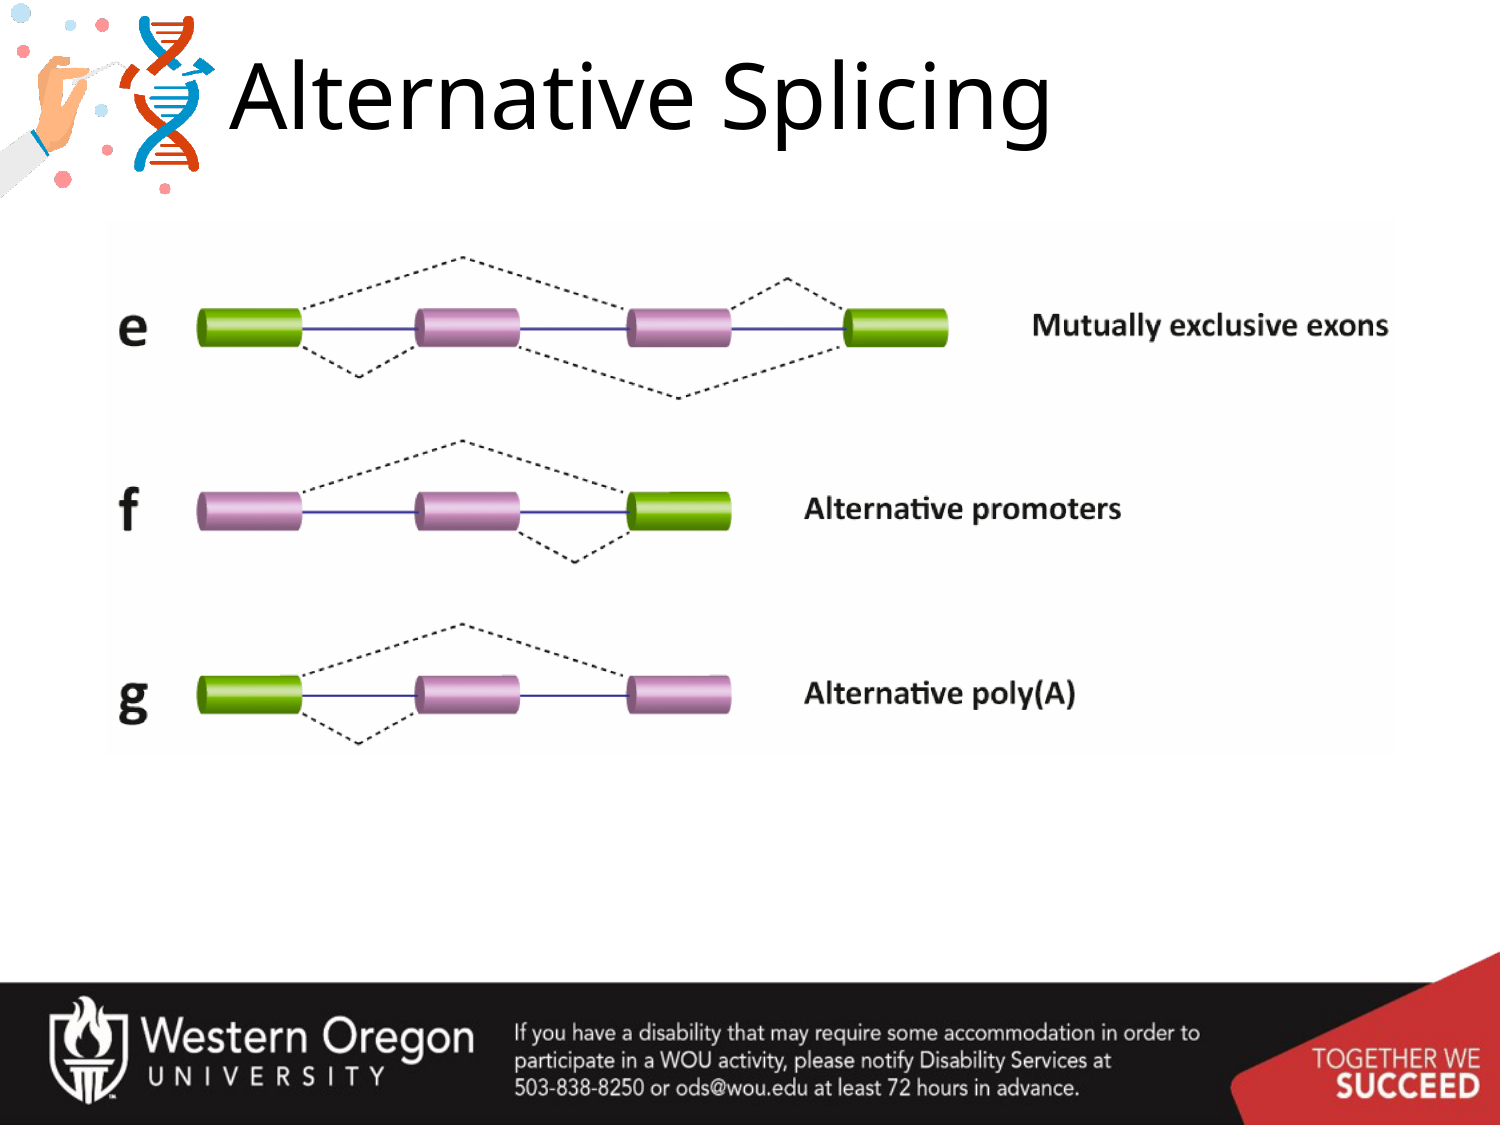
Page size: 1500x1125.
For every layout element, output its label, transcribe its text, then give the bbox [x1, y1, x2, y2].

title Alternative Splicing [214, 36, 1397, 165]
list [105, 219, 1397, 759]
picture [0, 946, 1500, 1125]
picture [0, 3, 215, 198]
